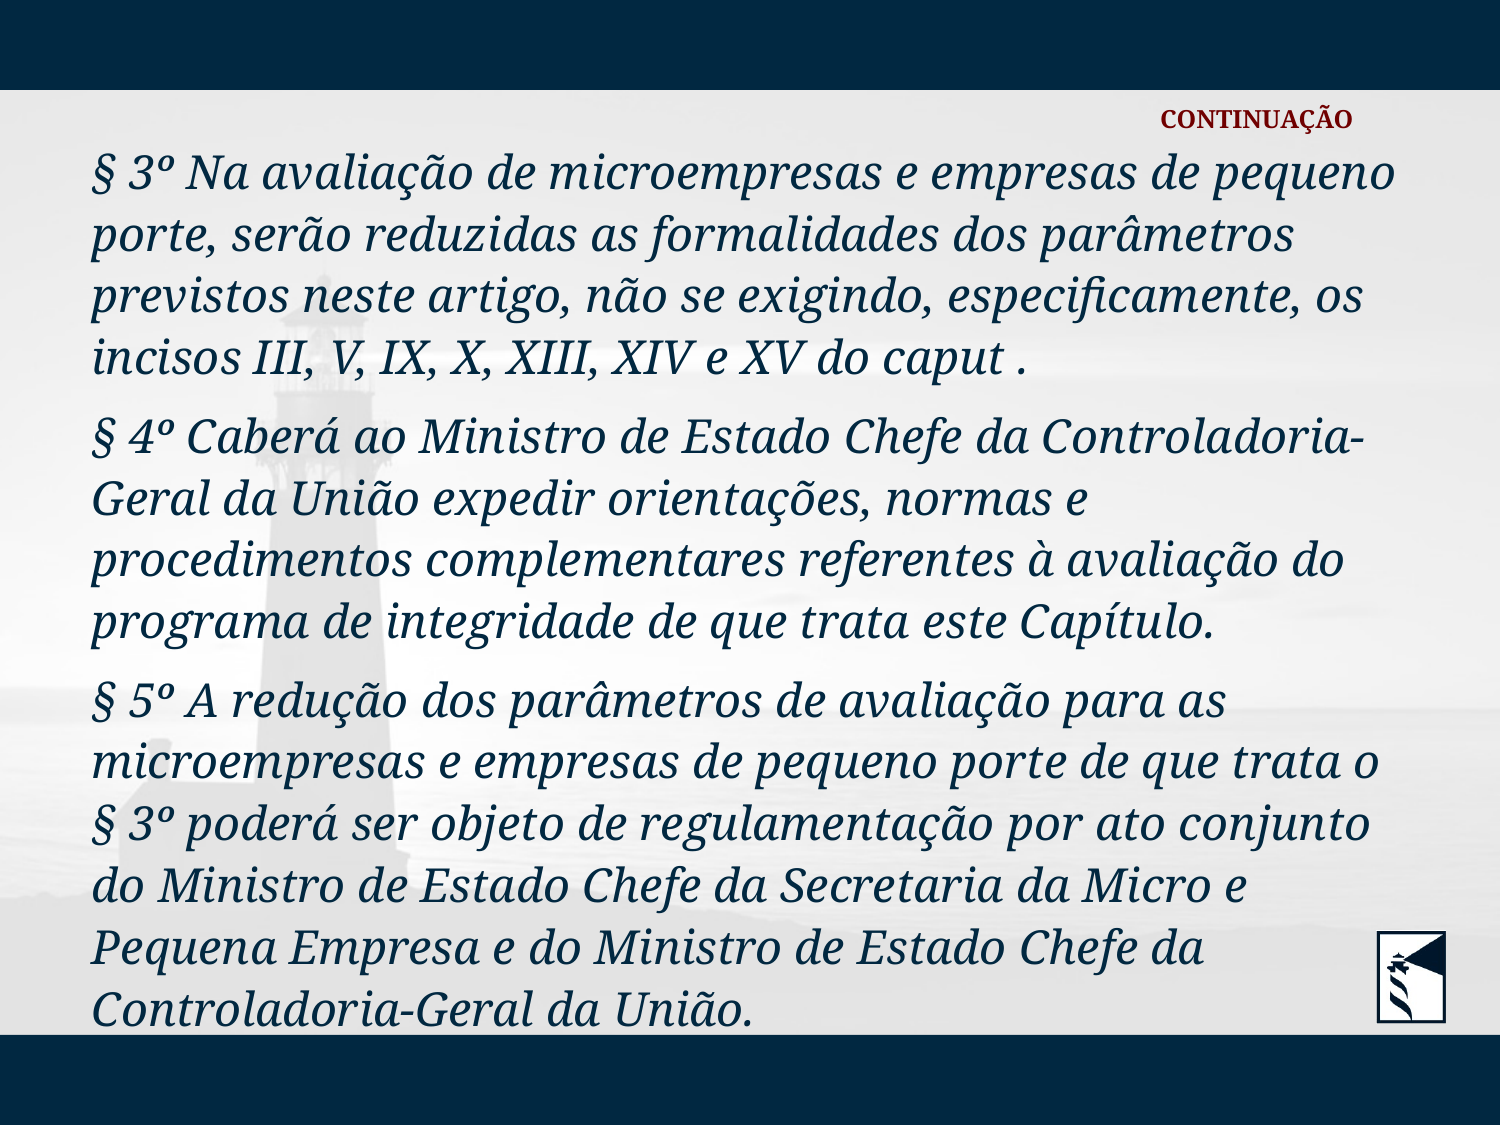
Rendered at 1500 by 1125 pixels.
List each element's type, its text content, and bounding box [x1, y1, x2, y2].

picture [0, 92, 1500, 1033]
text_box [0, 0, 1500, 92]
text_box [0, 1033, 1500, 1125]
list § 3º Na avaliação de microempresas e empresas de pequeno porte, serão reduzidas as formalidades dos parâmetros previstos neste artigo, não se exigindo, especificamente, os incisos III, V, IX, X, XIII, XIV e XV do caput . § 4º Caberá ao Ministro de Estado Chefe da Controladoria-Geral da União expedir orientações, normas e procedimentos complementares referentes à avaliação do programa de integridade de que trata este Capítulo. § 5º A redução dos parâmetros de avaliação para as microempresas e empresas de pequeno porte de que trata o § 3º poderá ser objeto de regulamentação por ato conjunto do Ministro de Estado Chefe da Secretaria da Micro e Pequena Empresa e do Ministro de Estado Chefe da Controladoria-Geral da União. [76, 137, 1424, 1033]
text_box CONTINUAÇÃO [1145, 96, 1369, 142]
